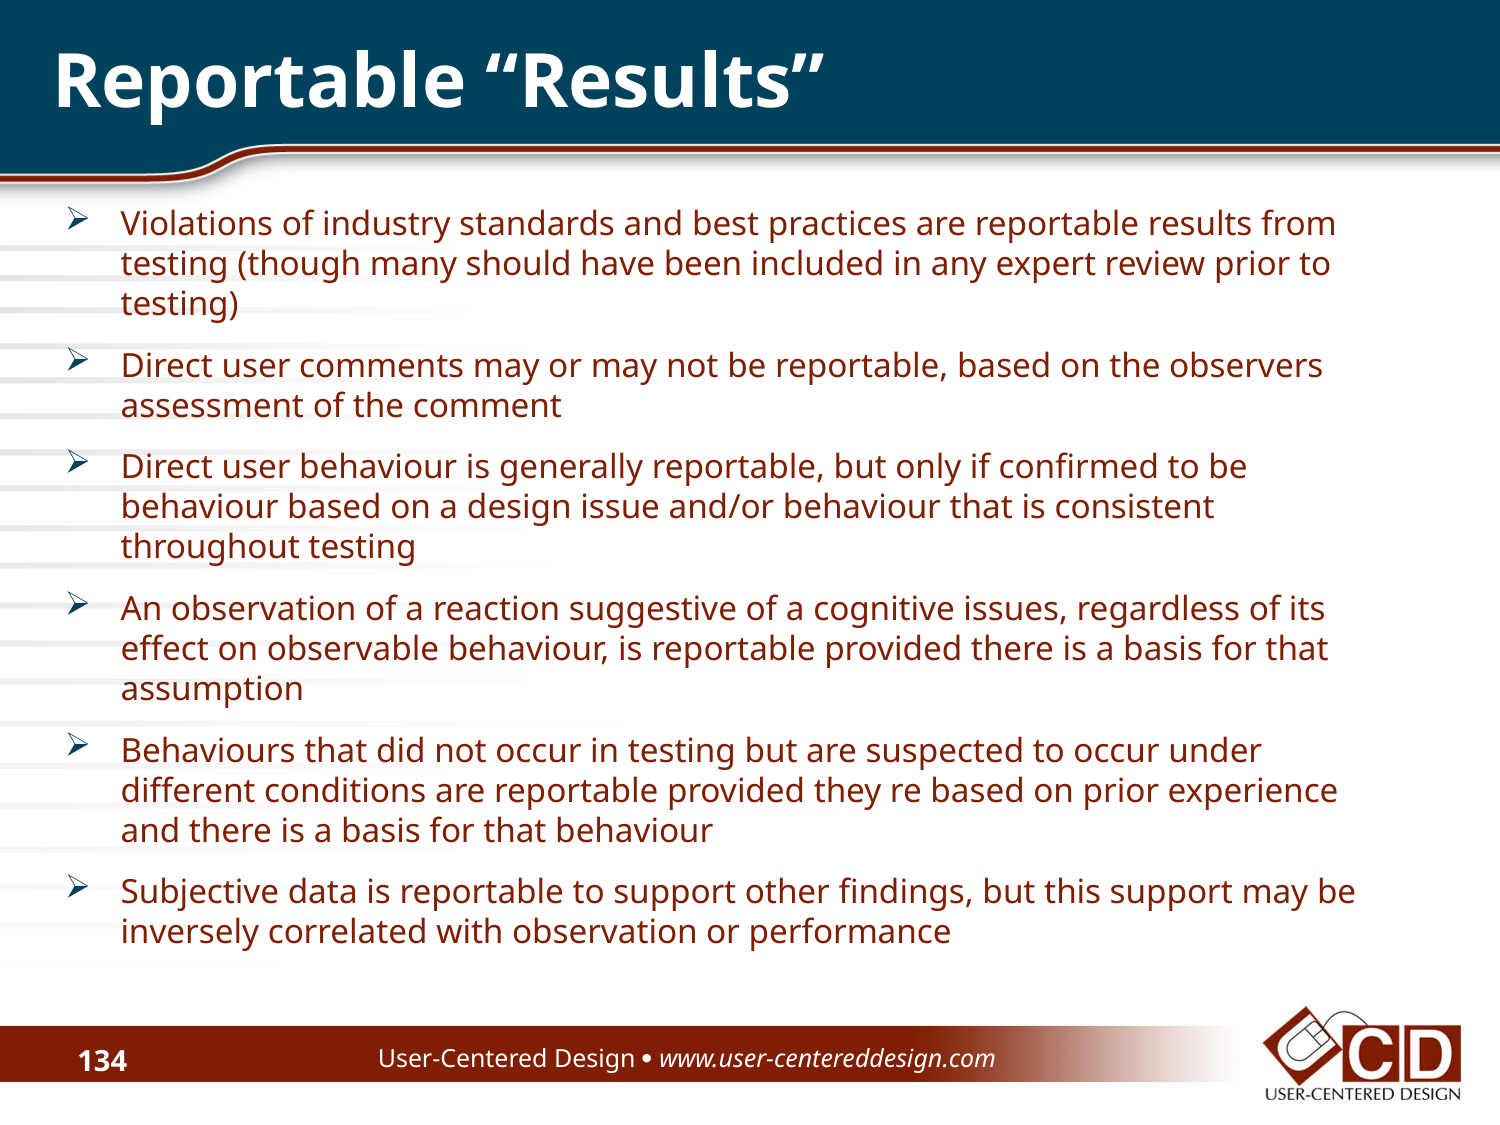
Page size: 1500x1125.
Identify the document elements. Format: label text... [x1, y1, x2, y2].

text_box User-Centered Design  www.user-centereddesign.com [274, 1034, 1100, 1113]
text_box 134 [62, 1034, 188, 1100]
text_box Violations of industry standards and best practices are reportable results from testing (though many should have been included in any expert review prior to testing) Direct user comments may or may not be reportable, based on the observers assessment of the comment Direct user behaviour is generally reportable, but only if confirmed to be behaviour based on a design issue and/or behaviour that is consistent throughout testing An observation of a reaction suggestive of a cognitive issues, regardless of its effect on observable behaviour, is reportable provided there is a basis for that assumption Behaviours that did not occur in testing but are suspected to occur under different conditions are reportable provided they re based on prior experience and there is a basis for that behaviour Subjective data is reportable to support other findings, but this support may be inversely correlated with observation or performance [49, 195, 1400, 938]
text_box Reportable “Results” [37, 24, 1475, 213]
picture [0, 144, 1500, 1125]
